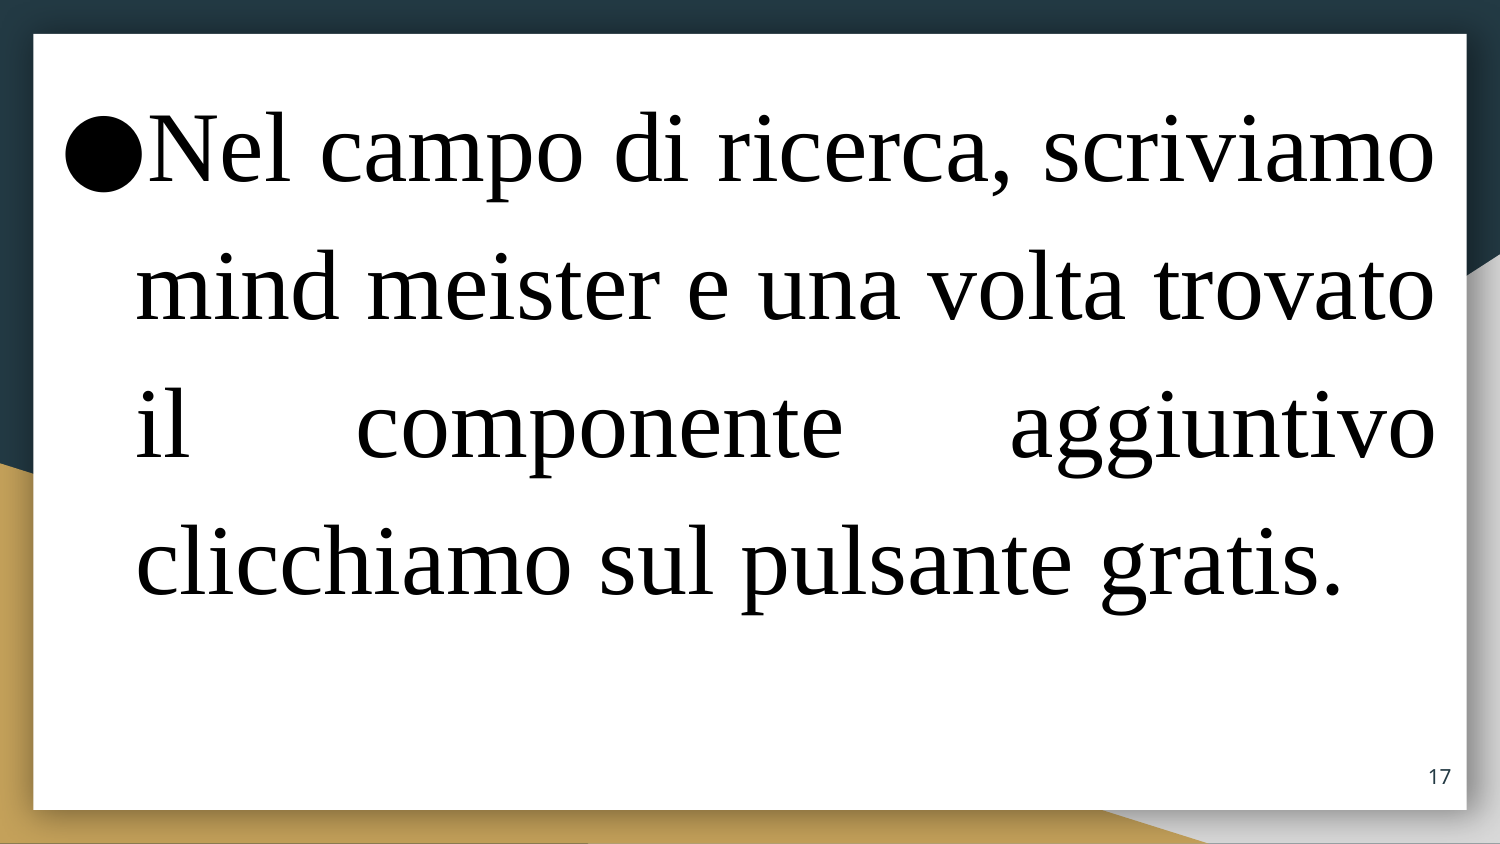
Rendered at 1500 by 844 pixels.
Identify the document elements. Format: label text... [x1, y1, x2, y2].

title Nel campo di ricerca, scriviamo mind meister e una volta trovato il componente aggiuntivo clicchiamo sul pulsante gratis. [45, 48, 1454, 789]
slide_number 17 [1376, 745, 1467, 810]
